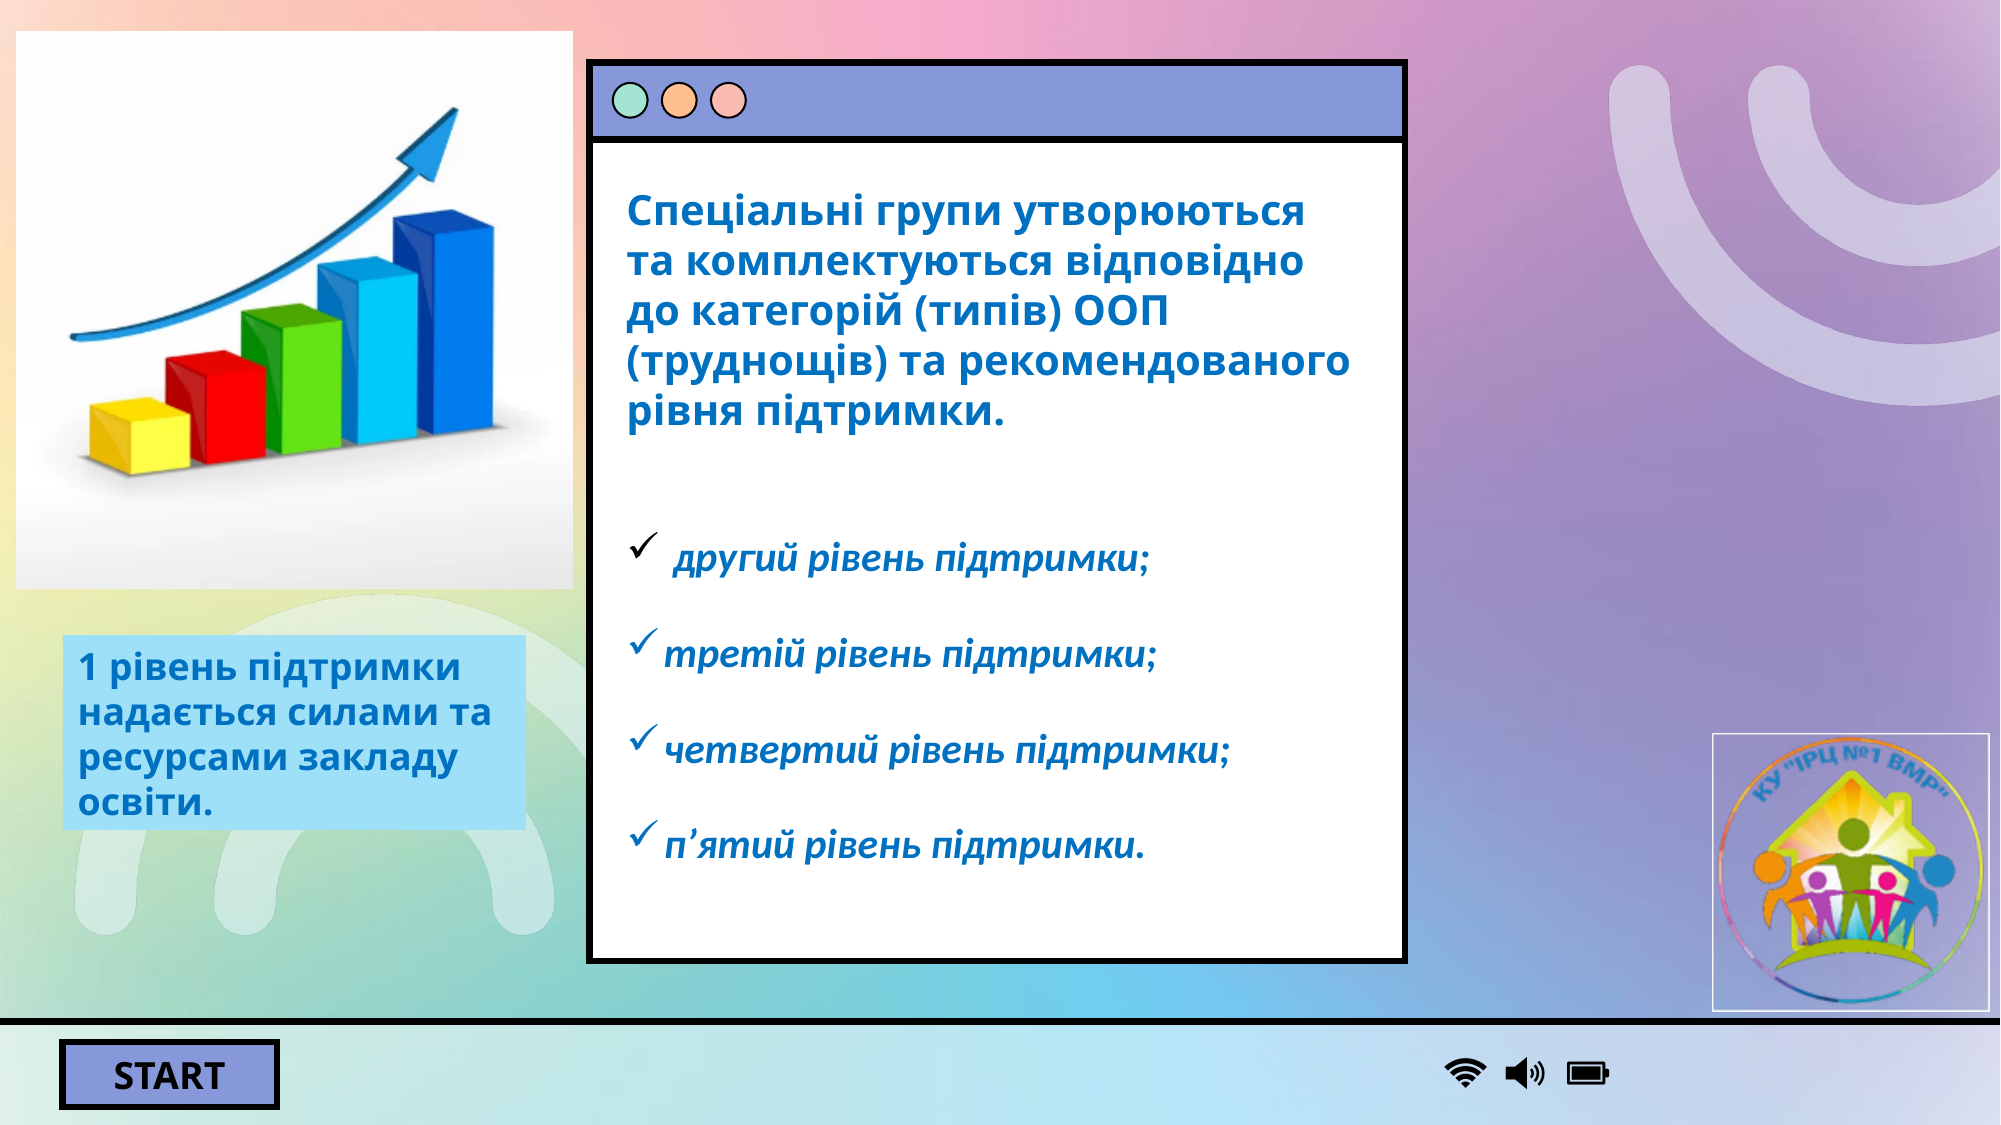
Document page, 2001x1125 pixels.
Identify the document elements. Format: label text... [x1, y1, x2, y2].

picture [1565, 1050, 1611, 1096]
picture [0, 0, 2001, 1125]
picture [1504, 1050, 1550, 1096]
picture [1442, 1050, 1488, 1096]
list Спеціальні групи утворюються та комплектуються відповідно до категорій (типів) ООП (труднощів) та рекомендованого рівня підтримки. другий рівень підтримки; третій рівень підтримки; четвертий рівень підтримки; п’ятий рівень підтримки. [611, 183, 1375, 621]
text_box 1 рівень підтримки надається силами та ресурсами закладу освіти. [62, 635, 526, 830]
